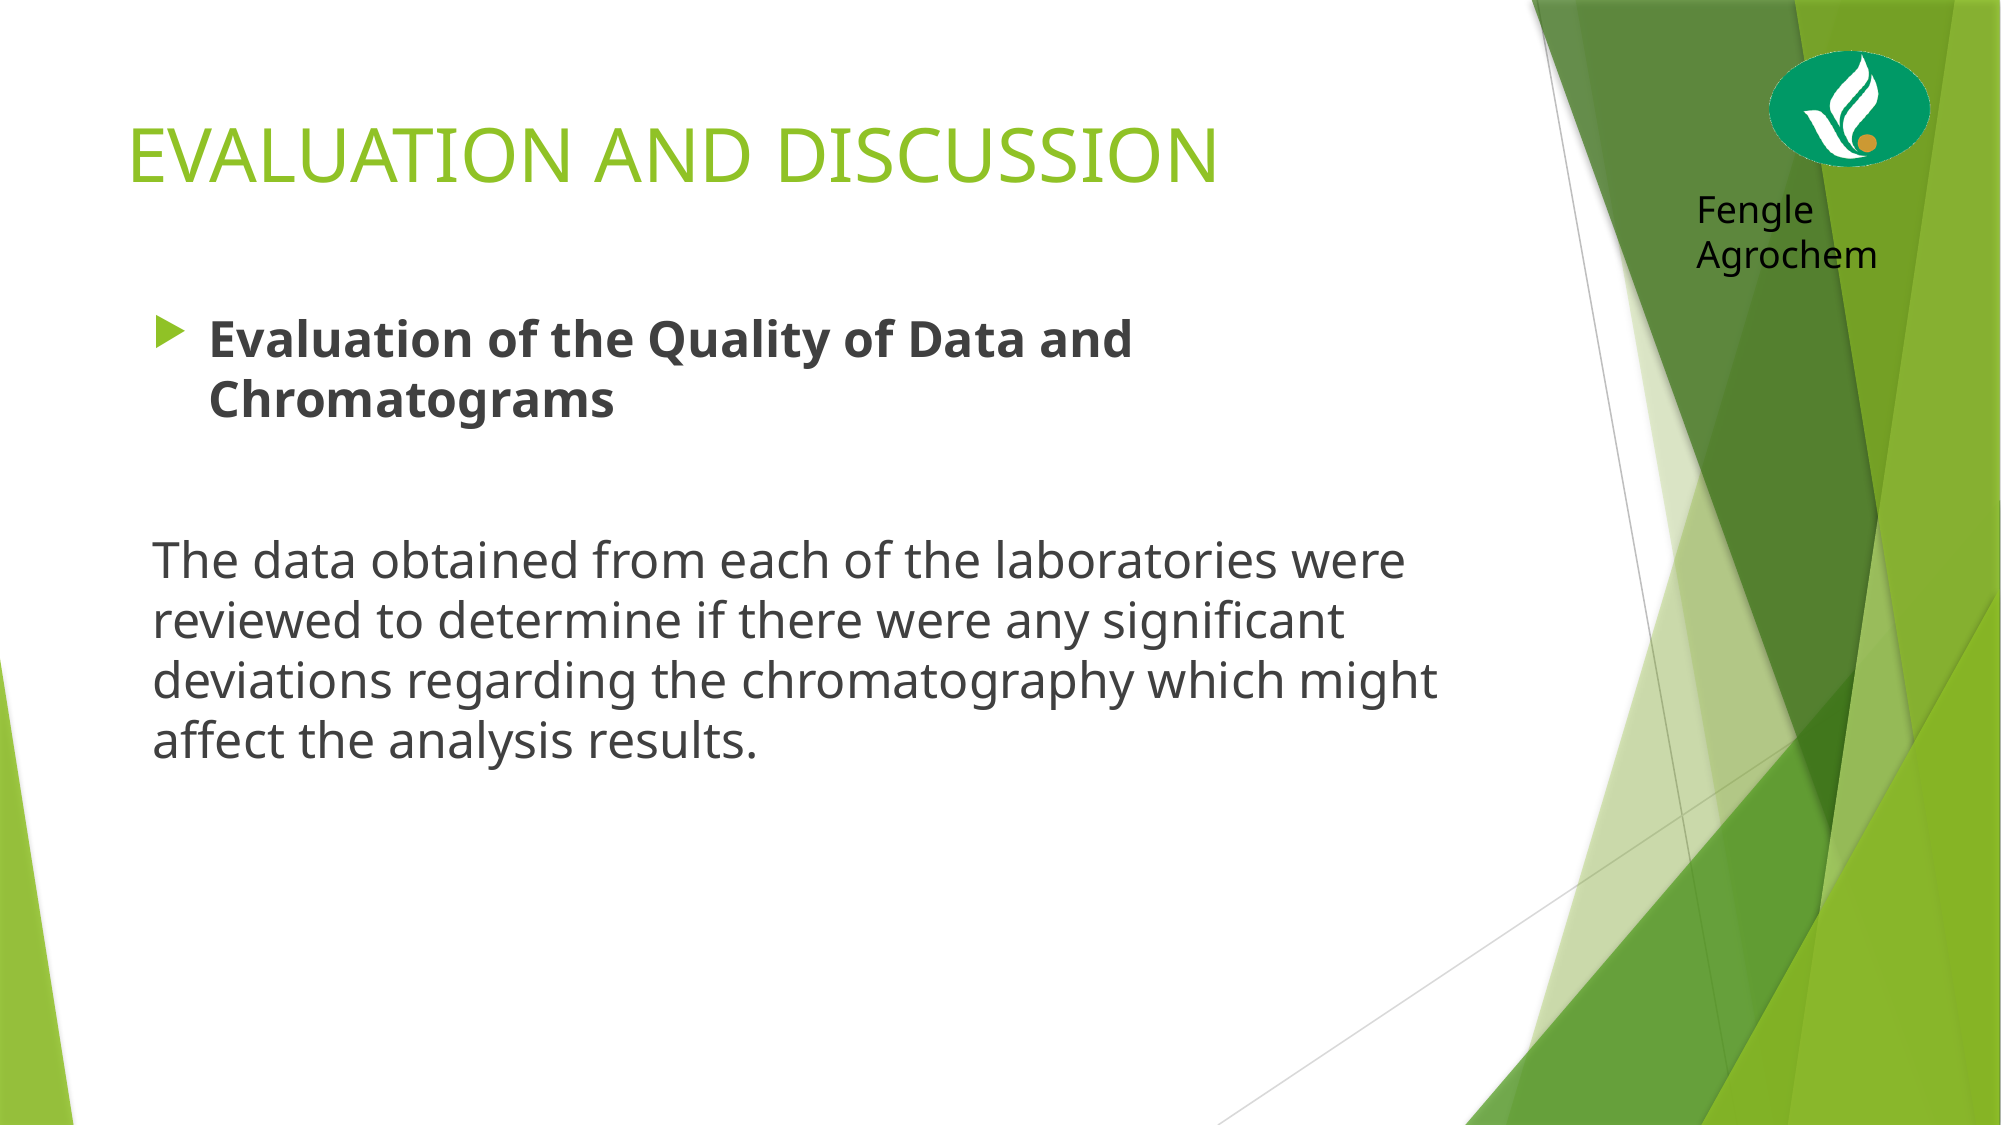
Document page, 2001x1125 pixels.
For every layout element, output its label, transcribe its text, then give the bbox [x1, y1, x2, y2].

picture [1767, 48, 1932, 170]
title EVALUATION AND DISCUSSION [111, 99, 1522, 317]
list Evaluation of the Quality of Data and Chromatograms The data obtained from each of the laboratories were reviewed to determine if there were any significant deviations regarding the chromatography which might affect the analysis results. [137, 299, 1556, 1095]
text_box Fengle Agrochem [1681, 179, 2000, 284]
